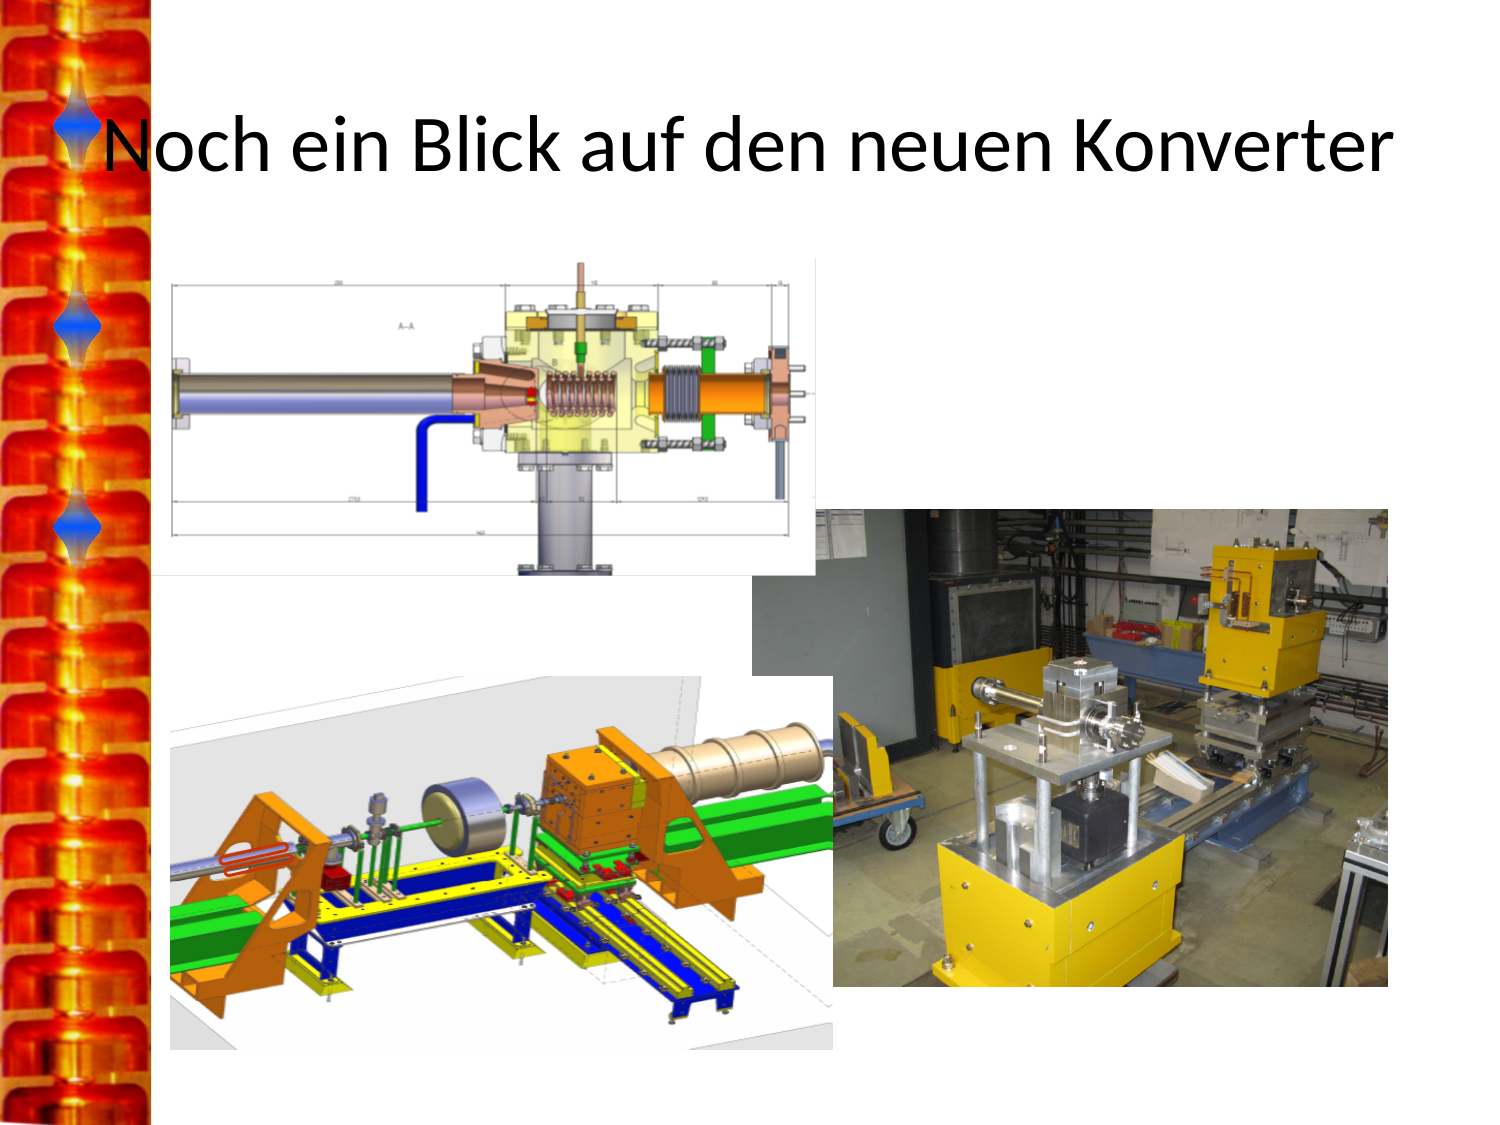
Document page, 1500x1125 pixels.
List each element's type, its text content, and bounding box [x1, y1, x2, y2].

title Noch ein Blick auf den neuen Konverter [75, 45, 1425, 233]
picture [0, 0, 1388, 1125]
